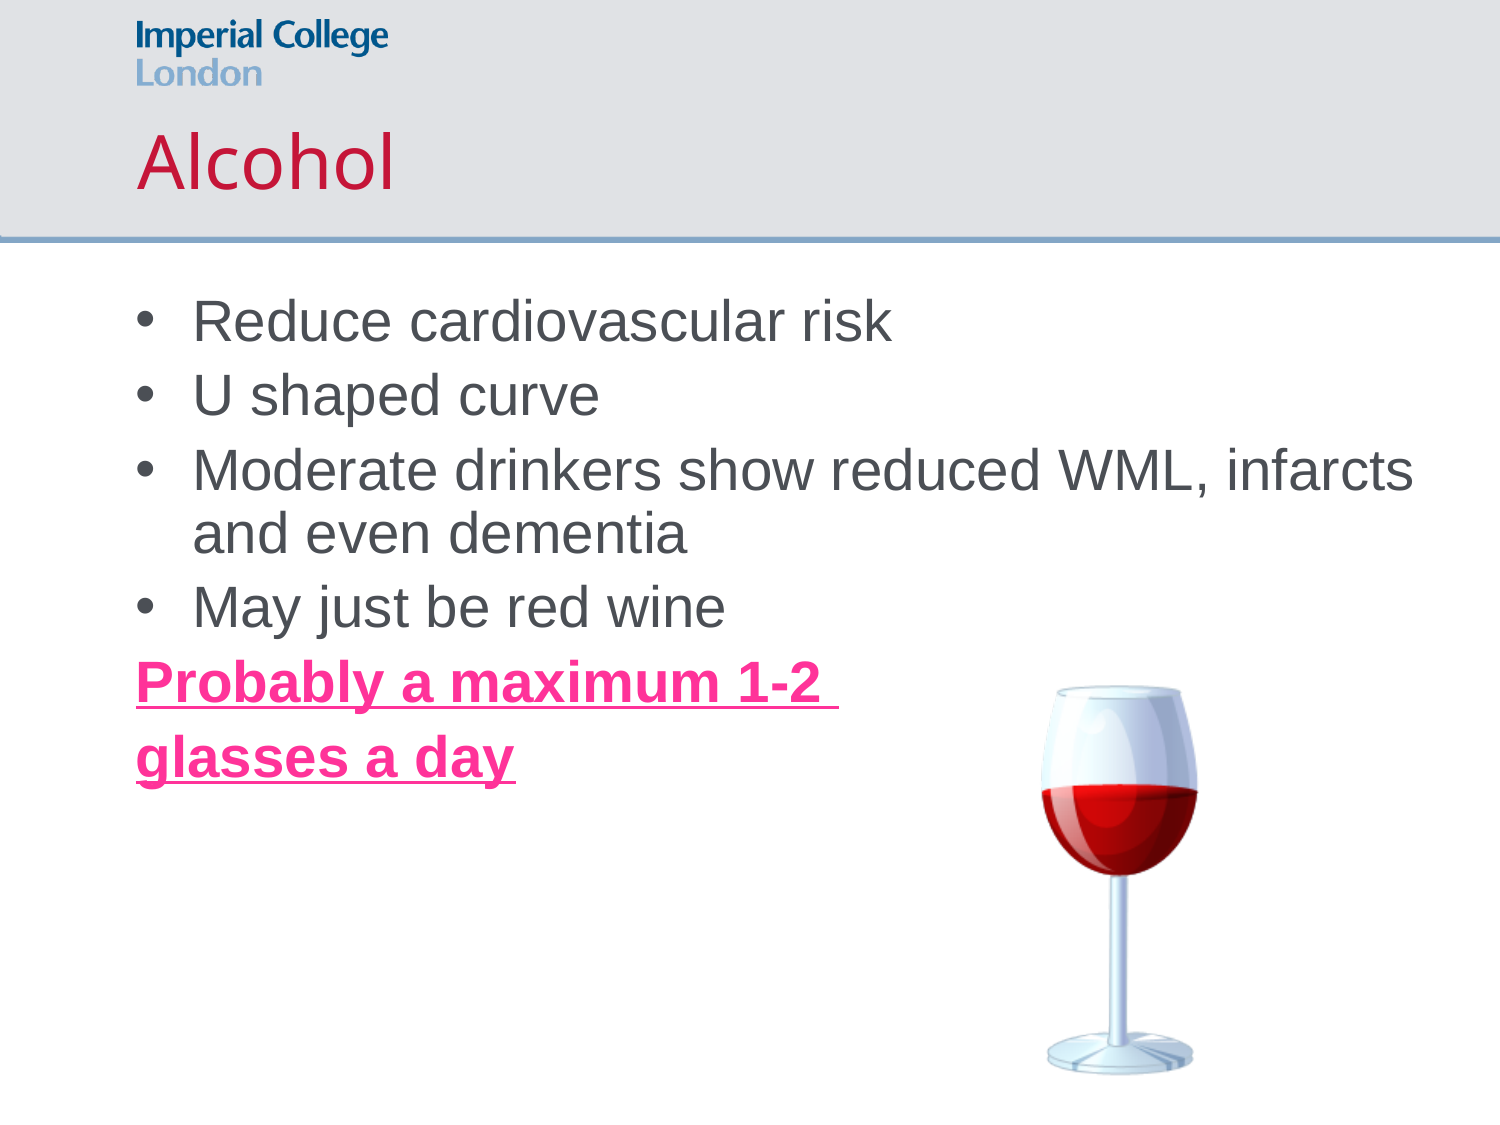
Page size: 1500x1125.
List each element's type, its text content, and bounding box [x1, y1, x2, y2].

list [891, 644, 1331, 1096]
picture [0, 0, 1500, 243]
list Reduce cardiovascular risk U shaped curve Moderate drinkers show reduced WML, infarcts and even dementia May just be red wine Probably a maximum 1-2 glasses a day [135, 290, 1448, 1059]
title Alcohol [137, 99, 822, 205]
